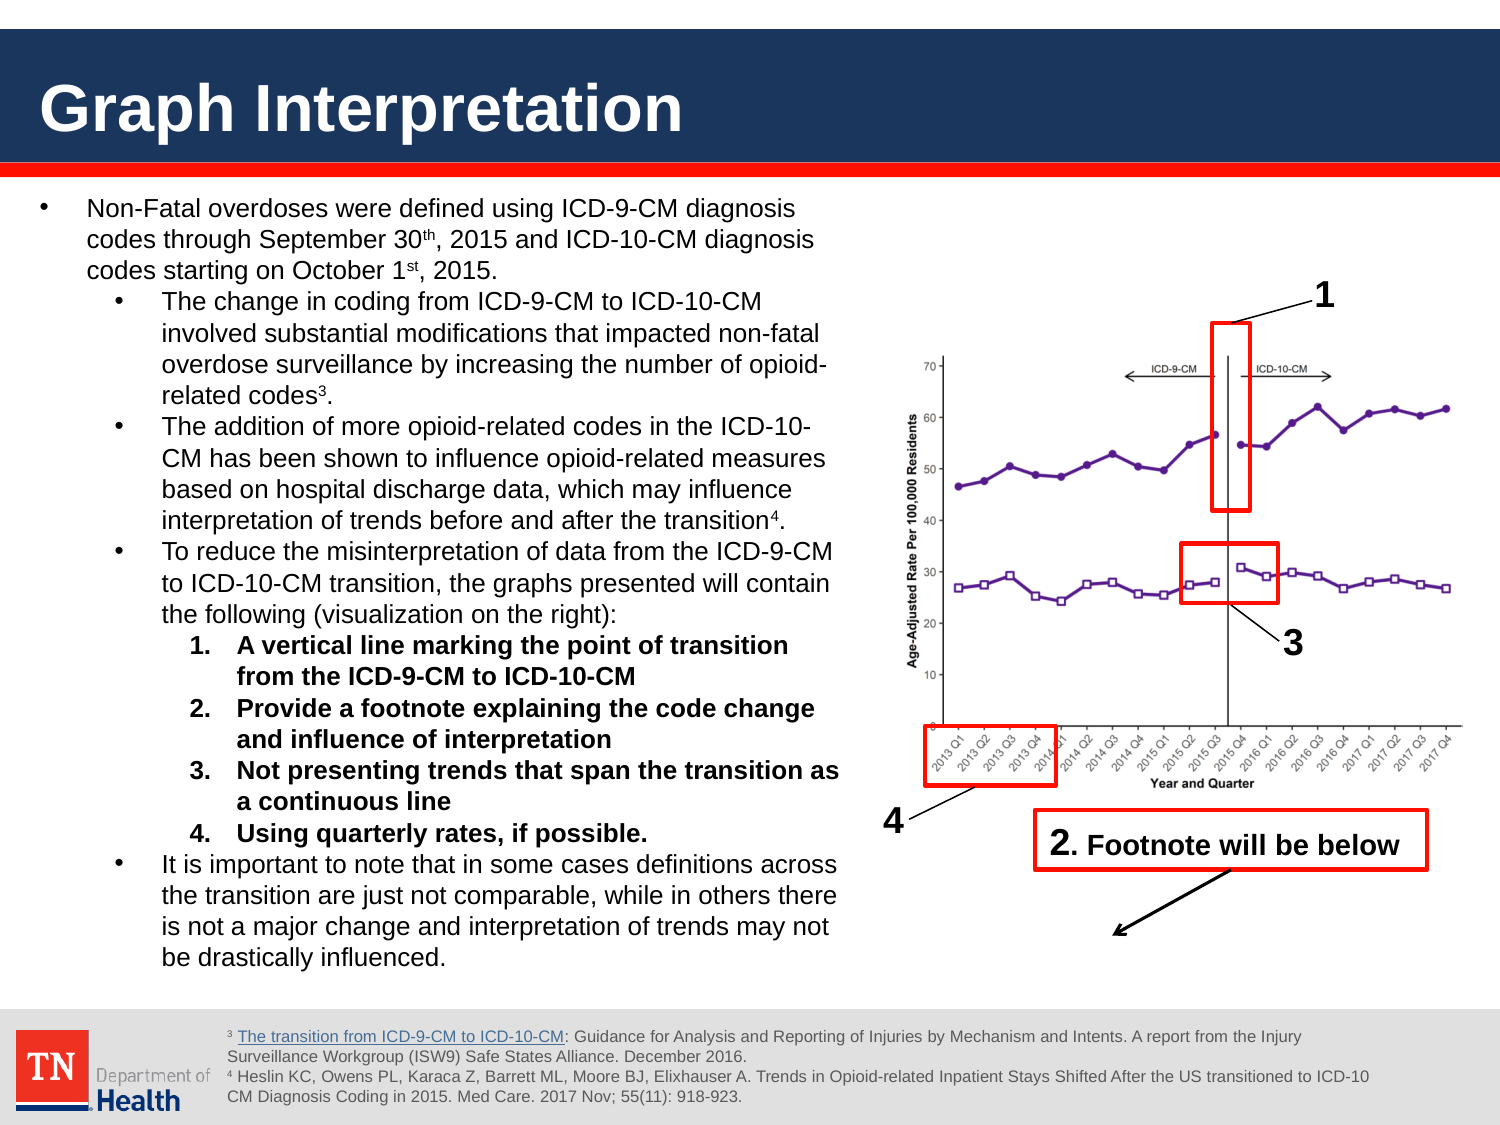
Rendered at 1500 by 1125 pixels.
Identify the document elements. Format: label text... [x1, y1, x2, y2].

title Graph Interpretation [24, 37, 1475, 173]
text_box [868, 262, 1463, 936]
text_box 3 The transition from ICD-9-CM to ICD-10-CM: Guidance for Analysis and Reporting of Injuries by Mechanism and Intents. A report from the Injury Surveillance Workgroup (ISW9) Safe States Alliance. December 2016. 4 Heslin KC, Owens PL, Karaca Z, Barrett ML, Moore BJ, Elixhauser A. Trends in Opioid-related Inpatient Stays Shifted After the US transitioned to ICD-10 CM Diagnosis Coding in 2015. Med Care. 2017 Nov; 55(11): 918-923. [212, 1018, 1400, 1114]
text_box Non-Fatal overdoses were defined using ICD-9-CM diagnosis codes through September 30th, 2015 and ICD-10-CM diagnosis codes starting on October 1st, 2015. The change in coding from ICD-9-CM to ICD-10-CM involved substantial modifications that impacted non-fatal overdose surveillance by increasing the number of opioid-related codes3. The addition of more opioid-related codes in the ICD-10-CM has been shown to influence opioid-related measures based on hospital discharge data, which may influence interpretation of trends before and after the transition4. To reduce the misinterpretation of data from the ICD-9-CM to ICD-10-CM transition, the graphs presented will contain the following (visualization on the right): A vertical line marking the point of transition from the ICD-9-CM to ICD-10-CM Provide a footnote explaining the code change and influence of interpretation Not presenting trends that span the transition as a continuous line Using quarterly rates, if possible. It is important to note that in some cases definitions across the transition are just not comparable, while in others there is not a major change and interpretation of trends may not be drastically influenced. [24, 183, 863, 980]
